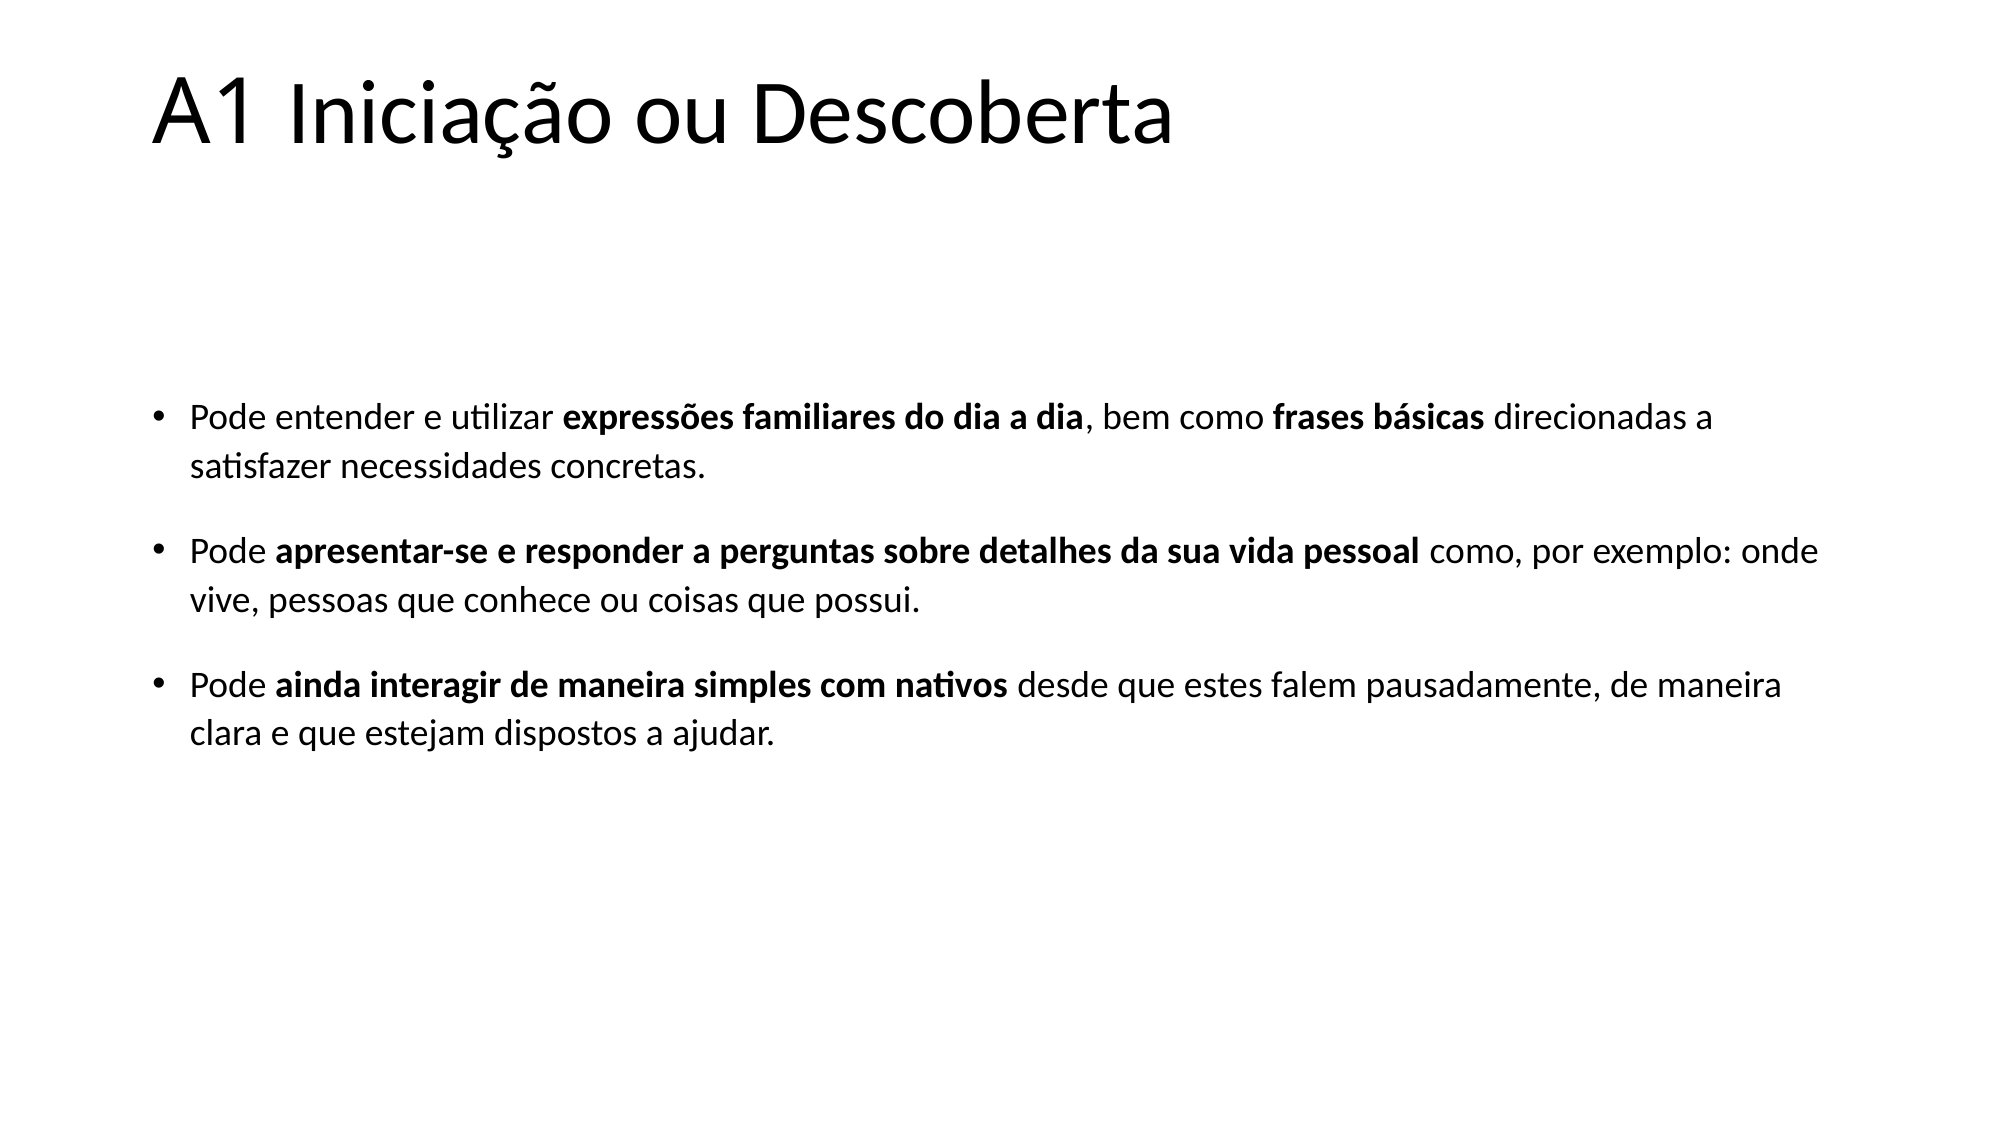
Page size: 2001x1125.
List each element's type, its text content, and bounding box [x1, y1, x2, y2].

title A1 Iniciação ou Descoberta [137, 59, 1863, 278]
list Pode entender e utilizar expressões familiares do dia a dia, bem como frases básicas direcionadas a satisfazer necessidades concretas. Pode apresentar-se e responder a perguntas sobre detalhes da sua vida pessoal como, por exemplo: onde vive, pessoas que conhece ou coisas que possui. Pode ainda interagir de maneira simples com nativos desde que estes falem pausadamente, de maneira clara e que estejam dispostos a ajudar. [137, 299, 1863, 1014]
